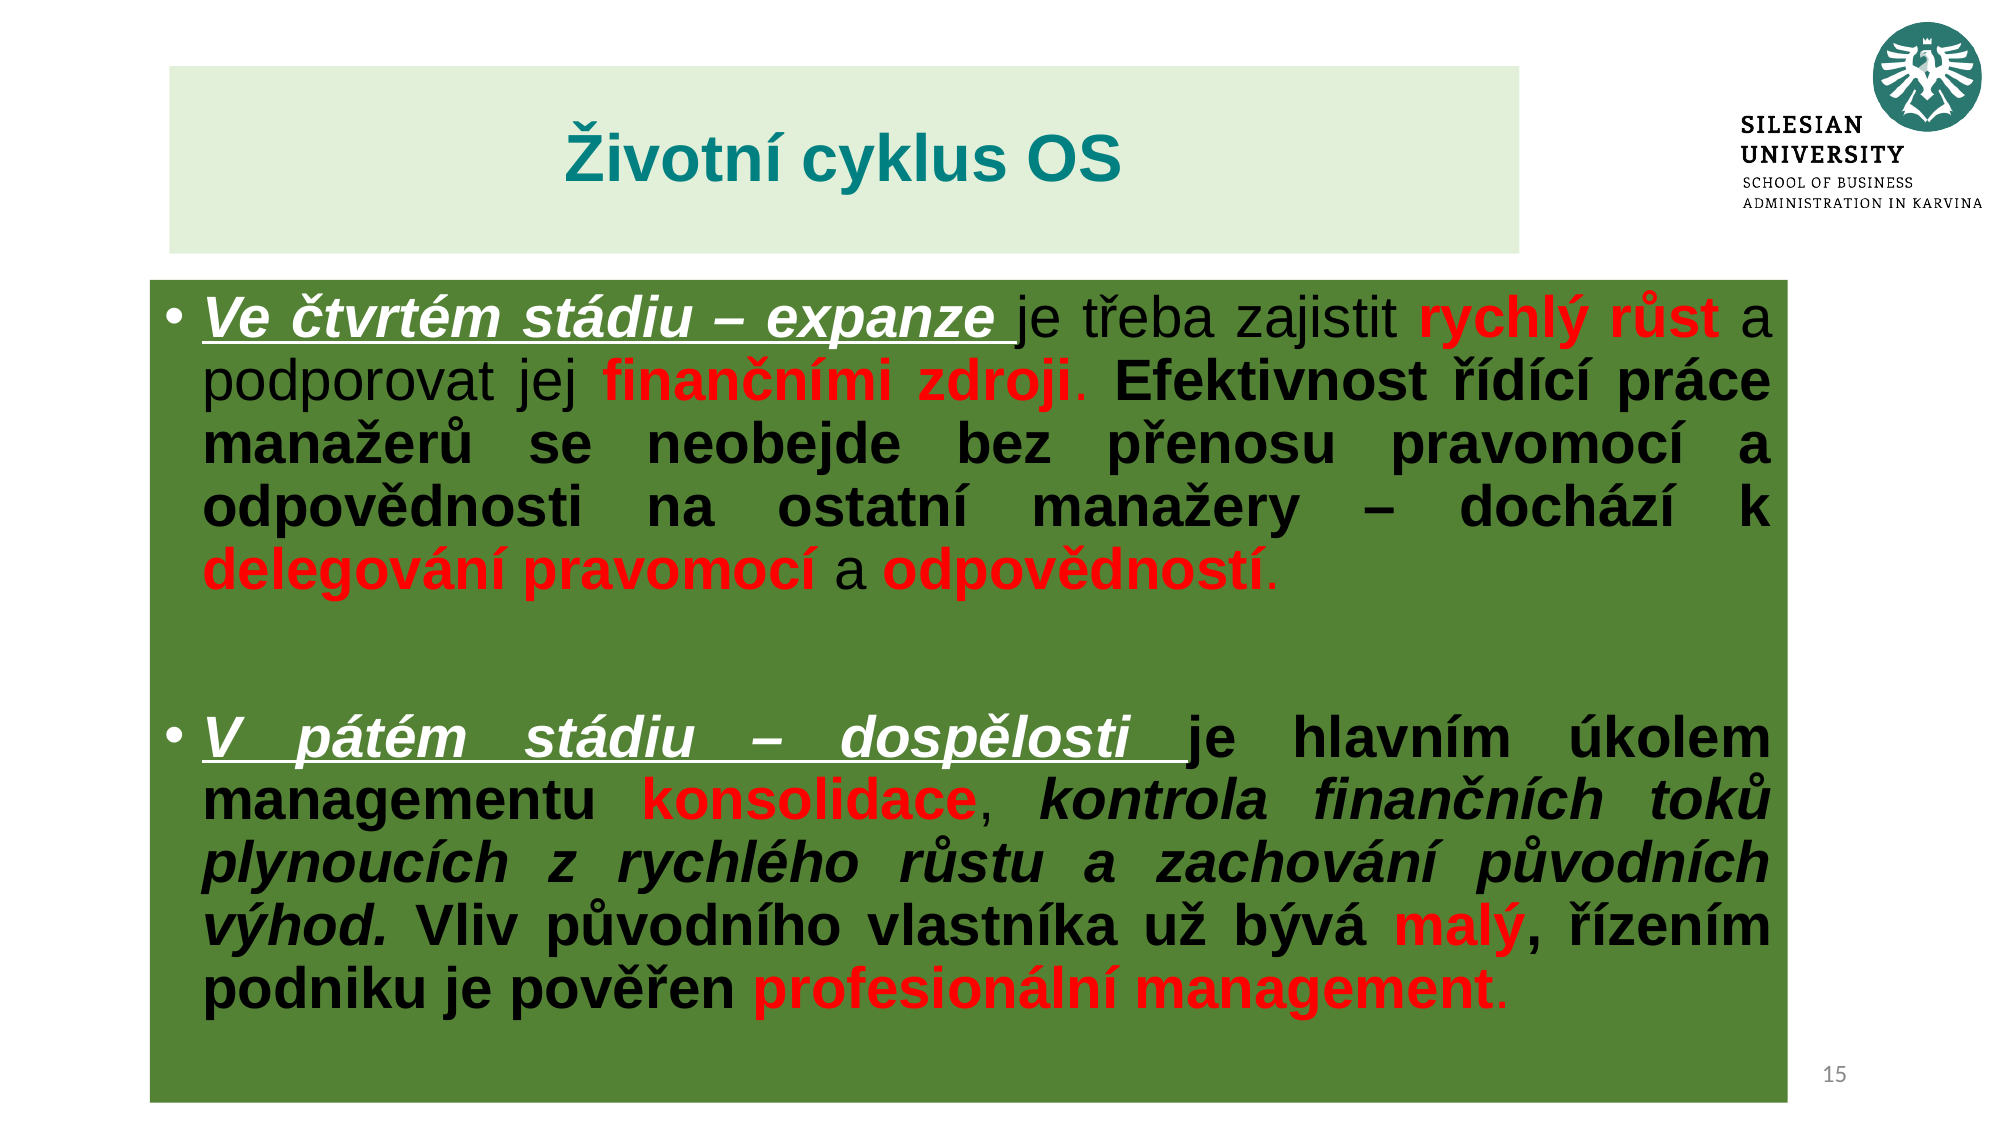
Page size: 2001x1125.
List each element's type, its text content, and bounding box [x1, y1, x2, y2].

list Ve čtvrtém stádiu – expanze je třeba zajistit rychlý růst a podporovat jej finančními zdroji. Efektivnost řídící práce manažerů se neobejde bez přenosu pravomocí a odpovědnosti na ostatní manažery – dochází k delegování pravomocí a odpovědností. V pátém stádiu – dospělosti je hlavním úkolem managementu konsolidace, kontrola finančních toků plynoucích z rychlého růstu a zachování původních výhod. Vliv původního vlastníka už bývá malý, řízením podniku je pověřen profesionální management. [149, 279, 1788, 1103]
slide_number 15 [1412, 1042, 1863, 1103]
title Životní cyklus OS [169, 66, 1520, 254]
picture [1741, 22, 1982, 208]
